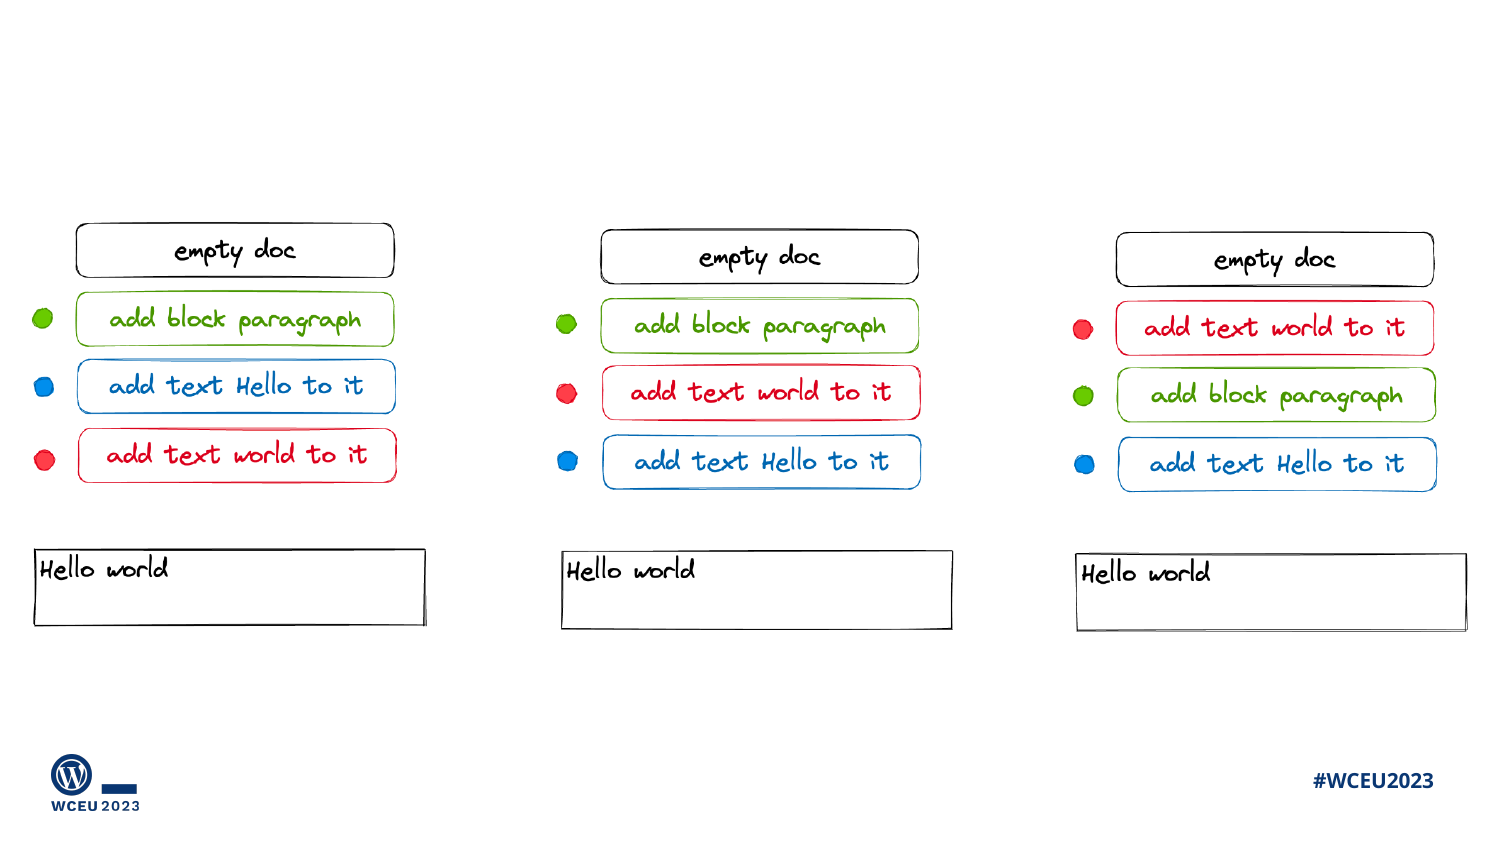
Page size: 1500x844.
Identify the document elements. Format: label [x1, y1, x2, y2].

picture [24, 213, 1476, 639]
text_box [50, 754, 1450, 811]
